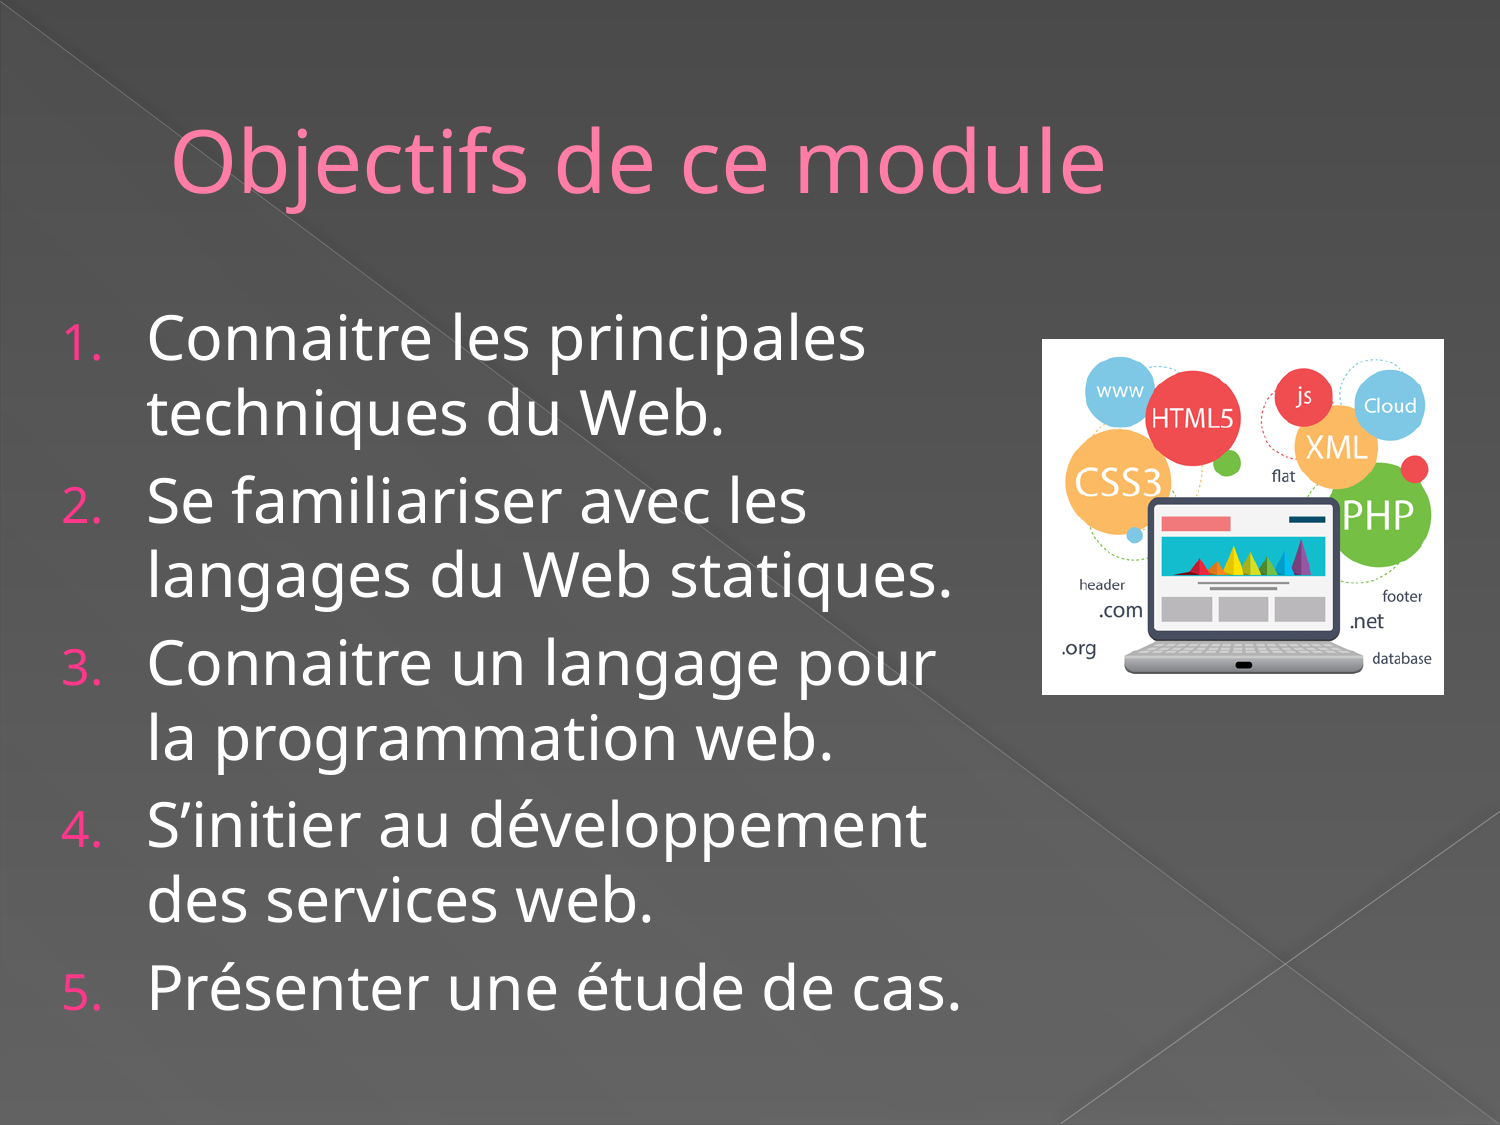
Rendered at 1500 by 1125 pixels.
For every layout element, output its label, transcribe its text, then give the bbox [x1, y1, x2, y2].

list Connaitre les principales techniques du Web. Se familiariser avec les langages du Web statiques. Connaitre un langage pour la programmation web. S’initier au développement des services web. Présenter une étude de cas. [46, 290, 1020, 1067]
picture [1042, 339, 1444, 695]
title Objectifs de ce module [75, 43, 1425, 274]
